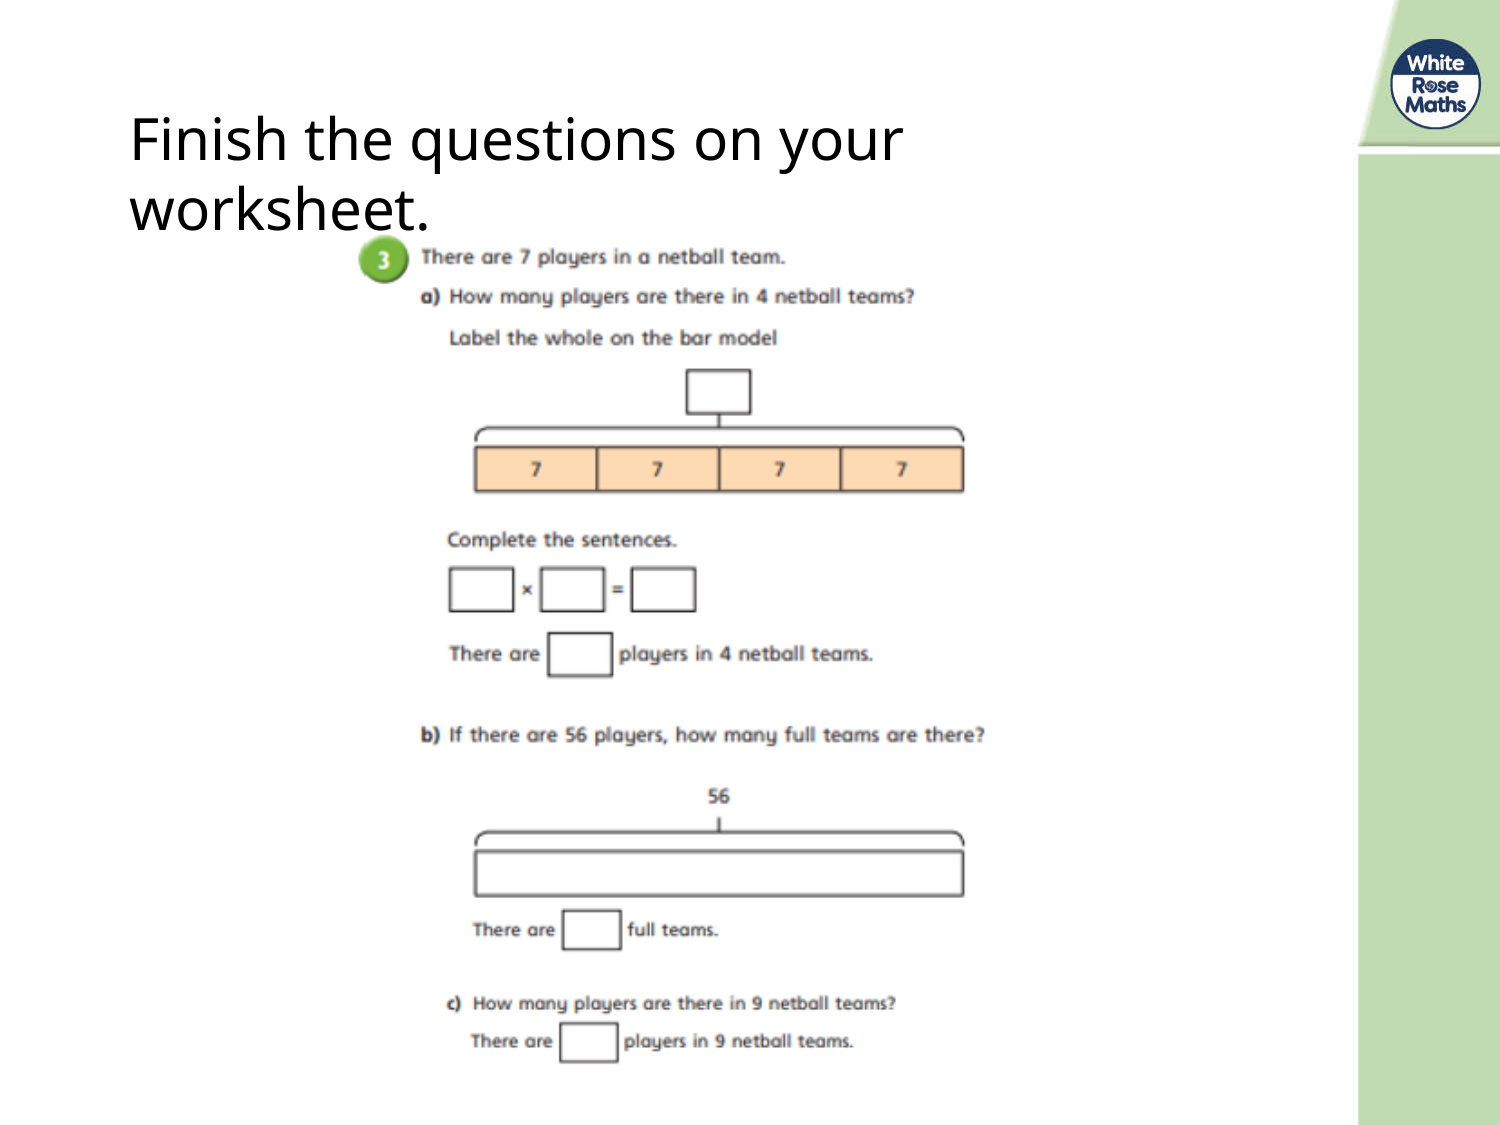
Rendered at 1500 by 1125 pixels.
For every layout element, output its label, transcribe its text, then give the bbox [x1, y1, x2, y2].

text_box Finish the questions on your worksheet. [114, 95, 1224, 250]
picture [0, 0, 1500, 1125]
